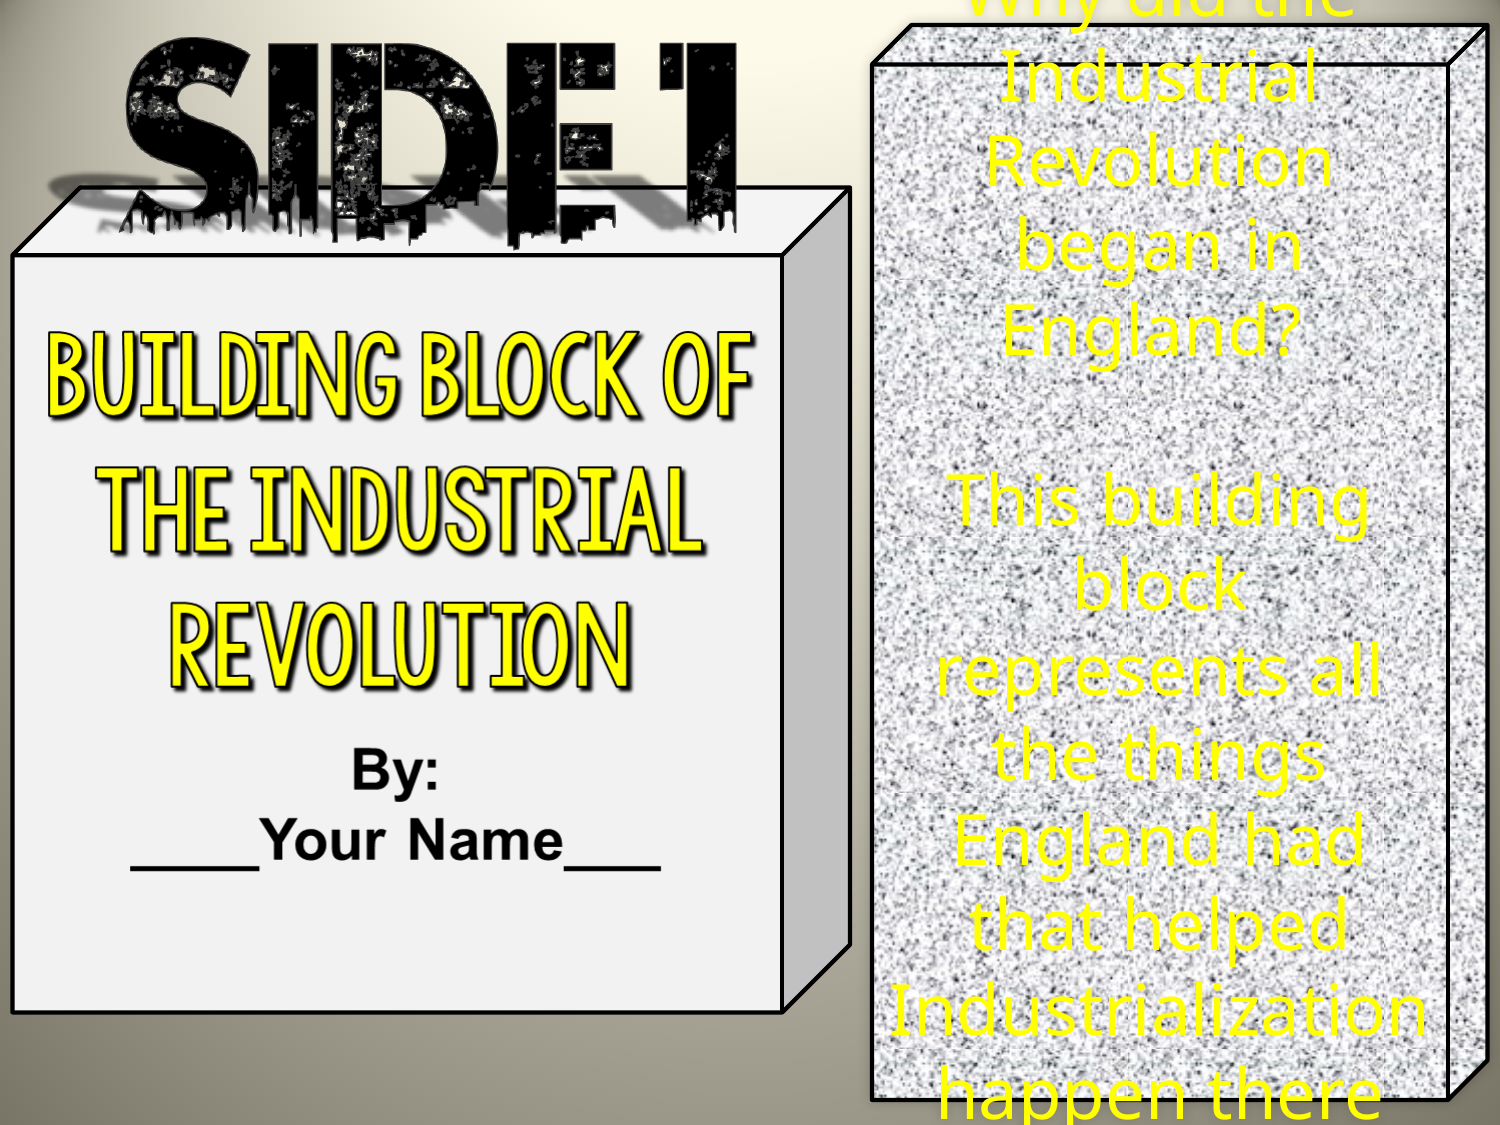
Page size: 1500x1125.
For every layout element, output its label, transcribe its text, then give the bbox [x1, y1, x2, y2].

picture [0, 0, 1500, 1125]
text_box [10, 228, 784, 299]
text_box Why did the Industrial Revolution began in England? This building block represents all the things England had that helped Industrialization happen there first! [869, 22, 1490, 1103]
text_box [10, 270, 853, 1015]
